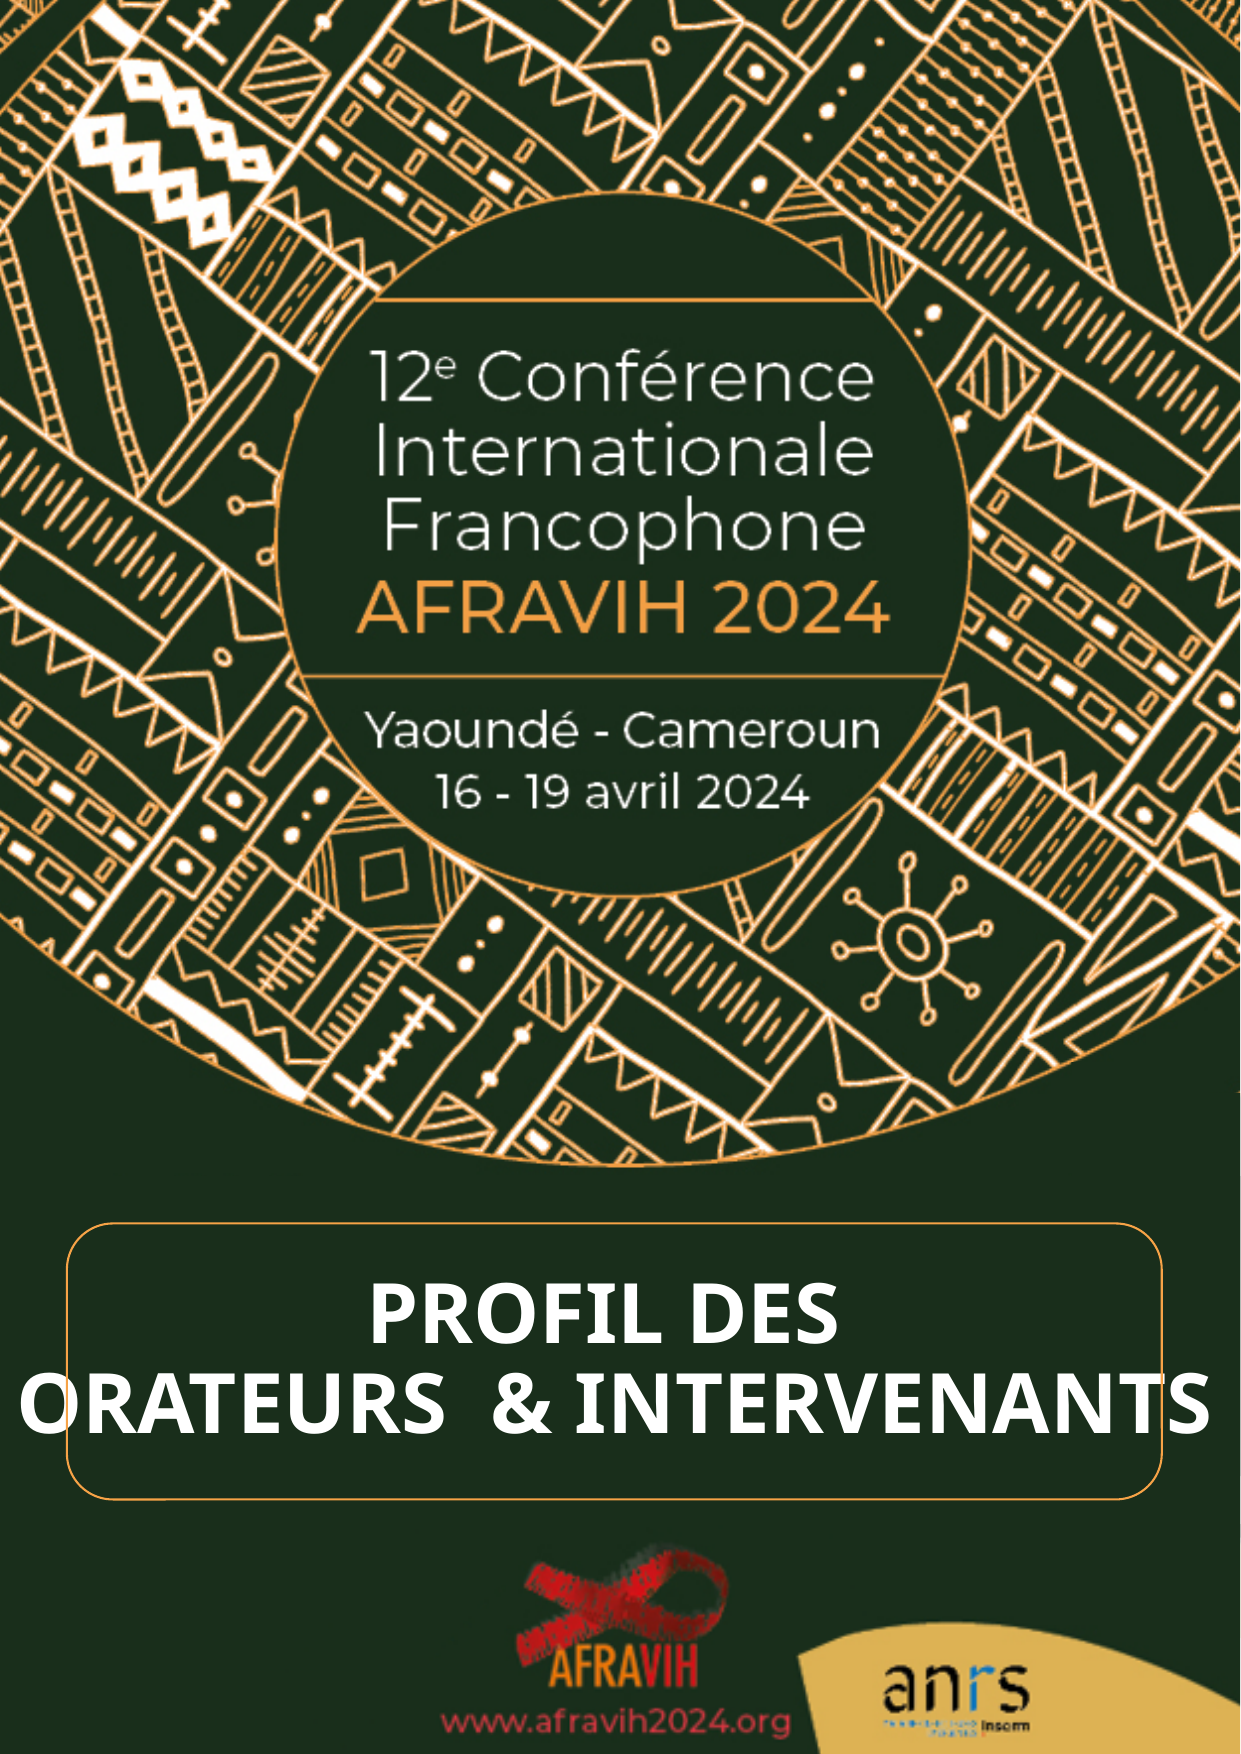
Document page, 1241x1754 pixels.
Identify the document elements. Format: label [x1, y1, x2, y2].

text_box [0, 0, 1241, 1754]
